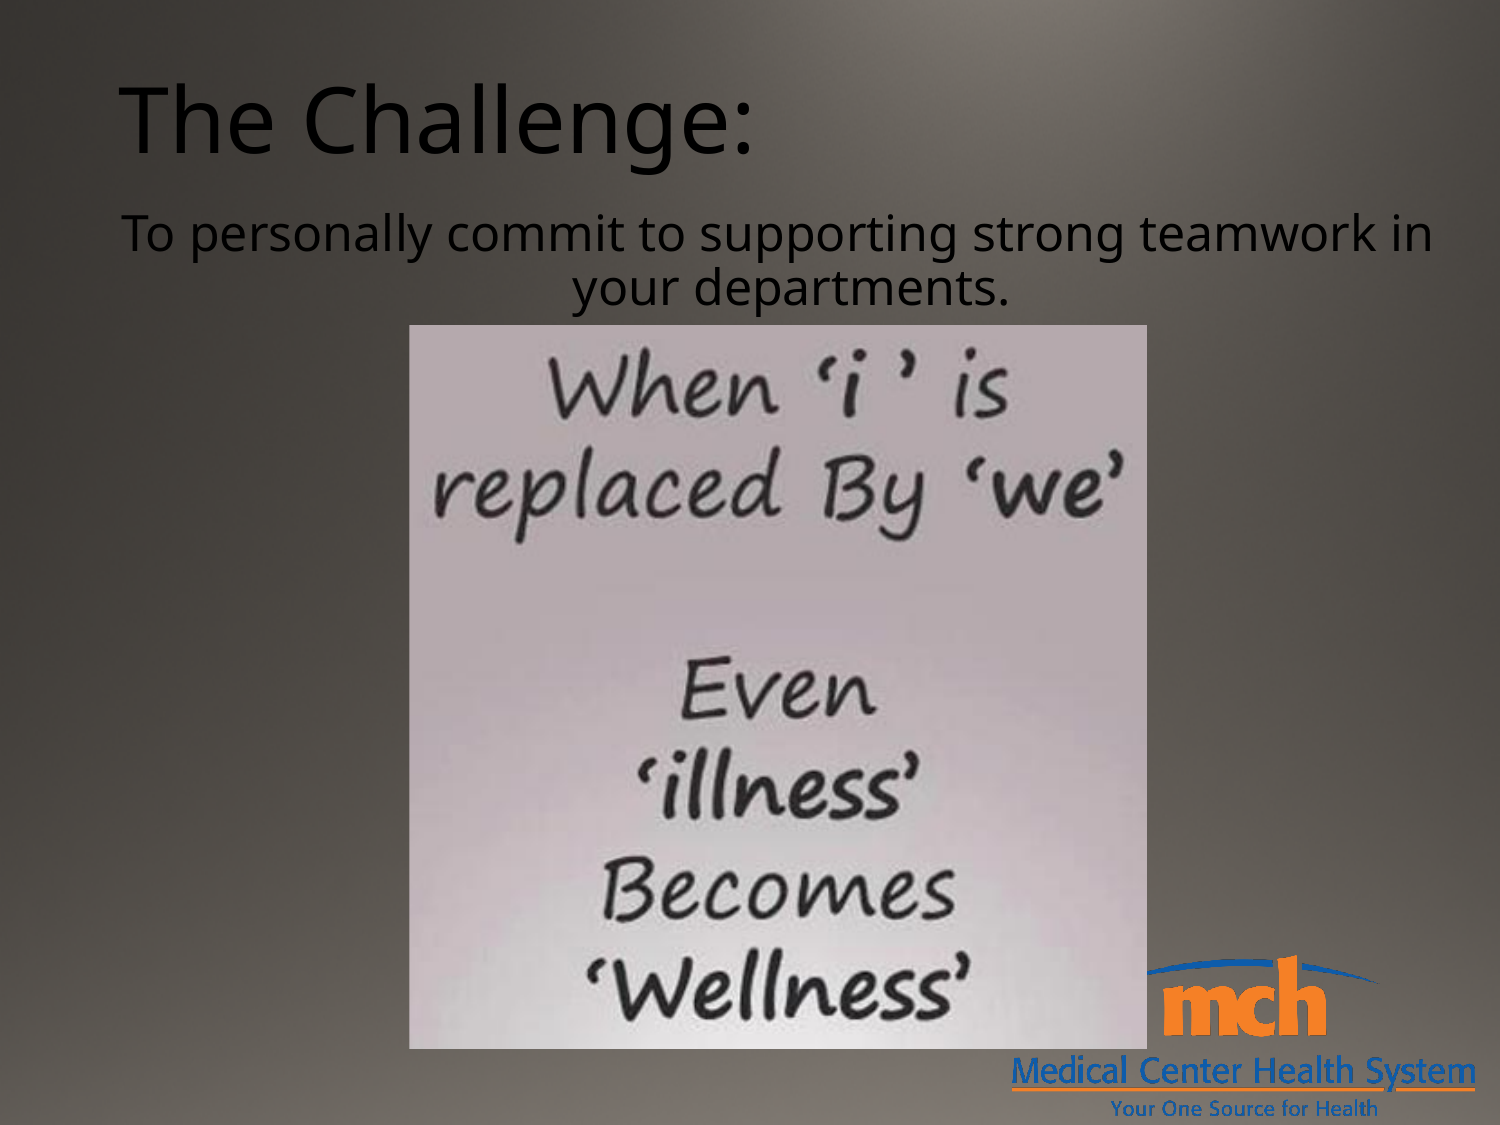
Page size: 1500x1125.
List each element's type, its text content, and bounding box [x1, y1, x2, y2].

list To personally commit to supporting strong teamwork in your departments. [103, 200, 1454, 451]
title The Challenge: [103, 47, 1397, 200]
picture [0, 0, 1500, 1125]
